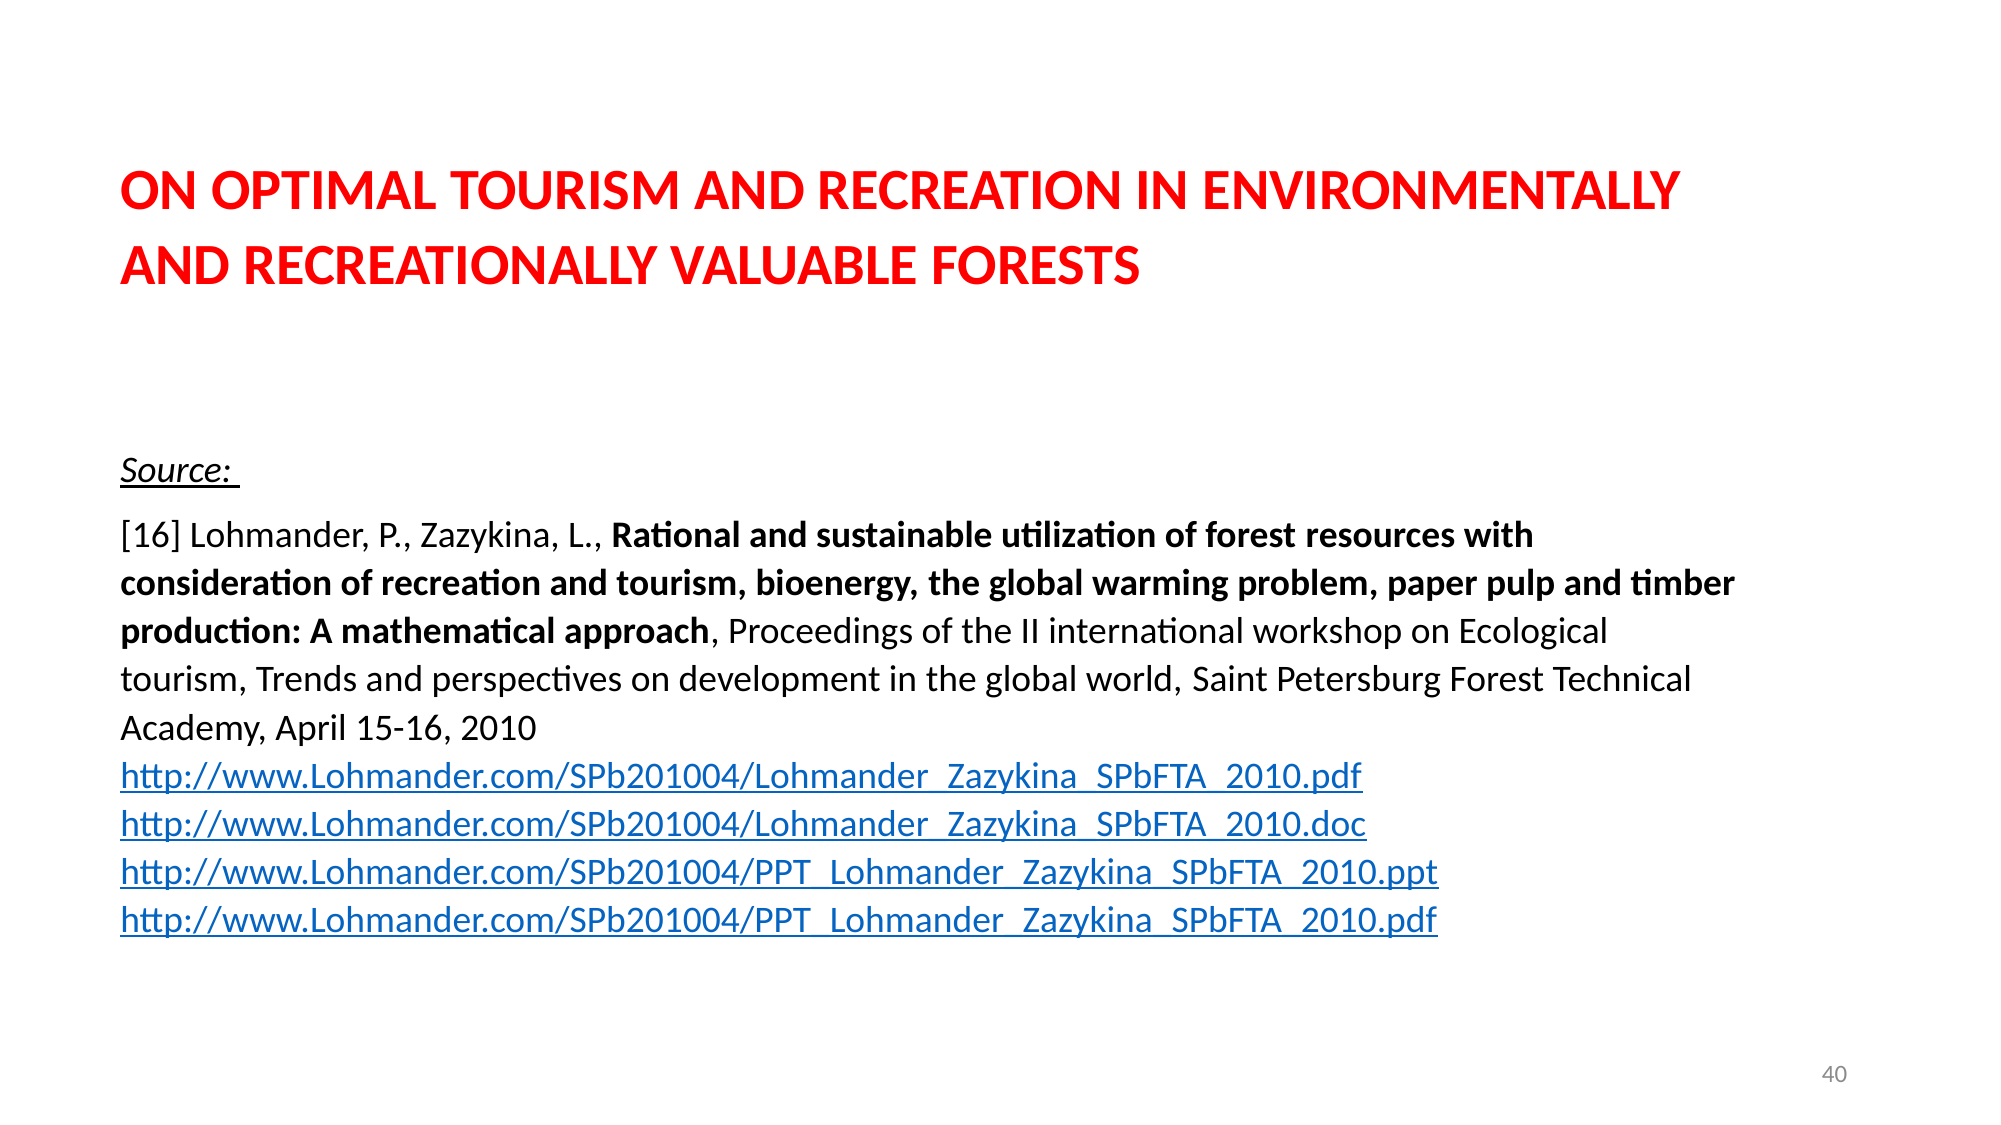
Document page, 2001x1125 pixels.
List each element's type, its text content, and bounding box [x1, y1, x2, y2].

slide_number 40 [1412, 1042, 1863, 1103]
text_box ON OPTIMAL TOURISM AND RECREATION IN ENVIRONMENTALLY AND RECREATIONALLY VALUABLE FORESTS Source: [16] Lohmander, P., Zazykina, L., Rational and sustainable utilization of forest resources with consideration of recreation and tourism, bioenergy, the global warming problem, paper pulp and timber production: A mathematical approach, Proceedings of the II international workshop on Ecological tourism, Trends and perspectives on development in the global world, Saint Petersburg Forest Technical Academy, April 15-16, 2010 http://www.Lohmander.com/SPb201004/Lohmander_Zazykina_SPbFTA_2010.pdf http://www.Lohmander.com/SPb201004/Lohmander_Zazykina_SPbFTA_2010.doc http://www.Lohmander.com/SPb201004/PPT_Lohmander_Zazykina_SPbFTA_2010.ppt http://www.Lohmander.com/SPb201004/PPT_Lohmander_Zazykina_SPbFTA_2010.pdf [105, 138, 1756, 948]
